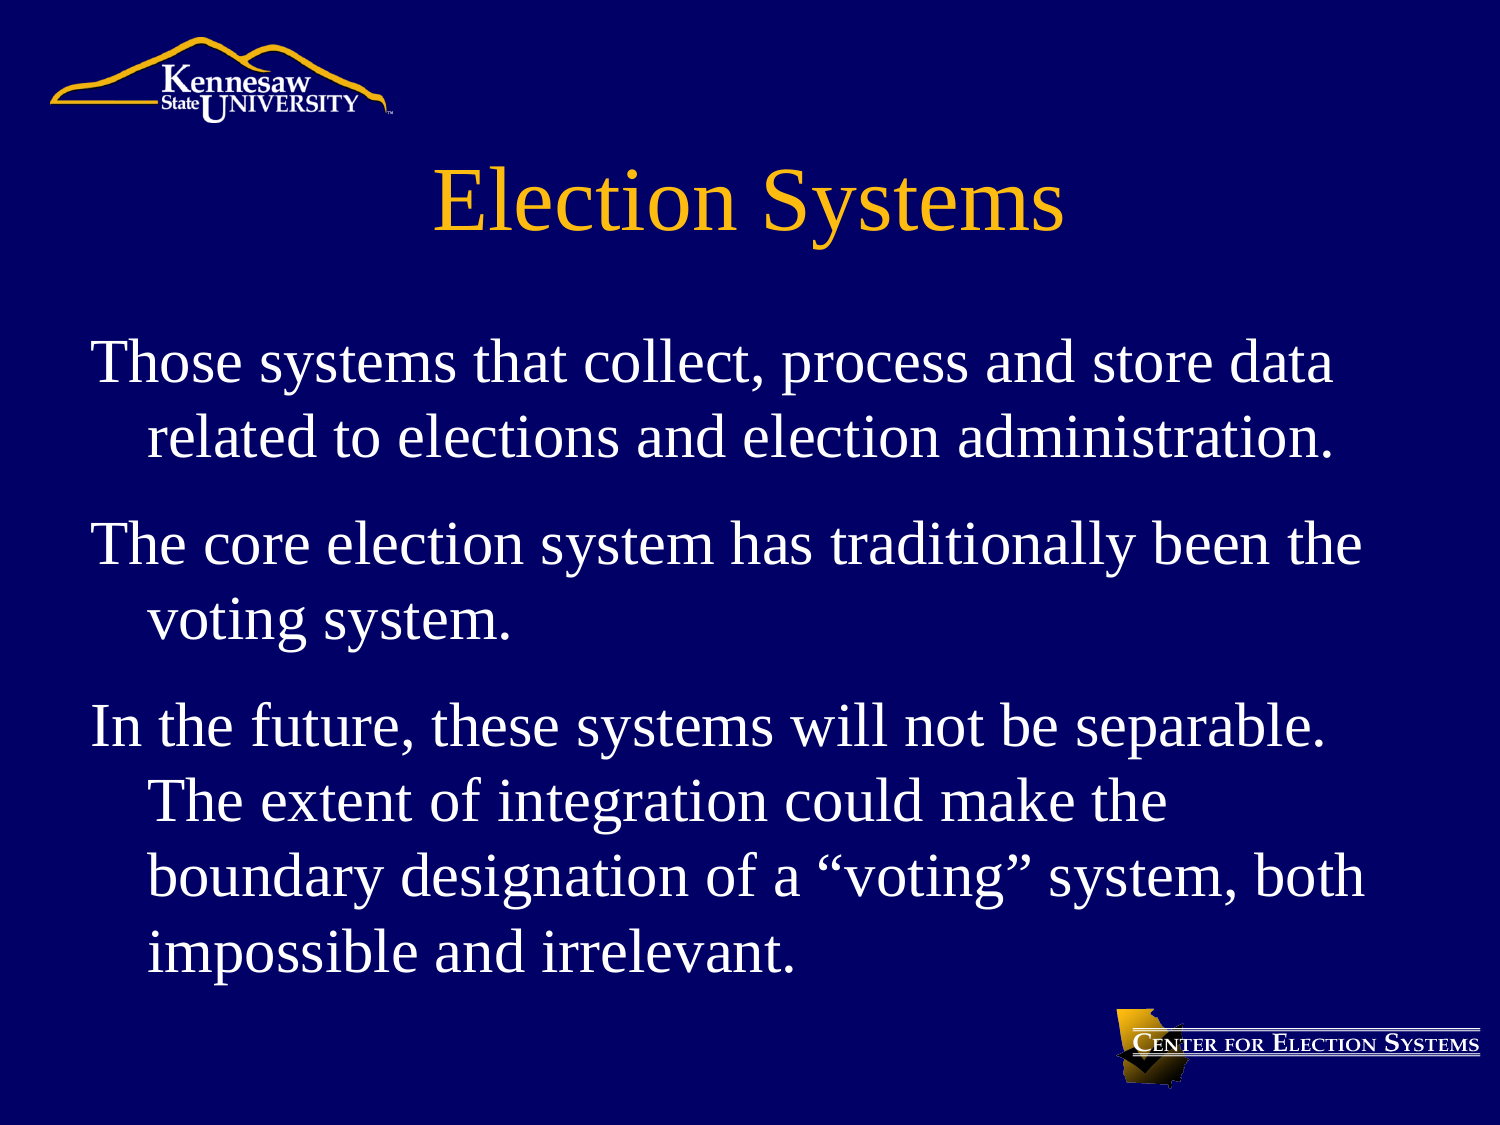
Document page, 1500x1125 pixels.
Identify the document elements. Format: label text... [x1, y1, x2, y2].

list Those systems that collect, process and store data related to elections and election administration. The core election system has traditionally been the voting system. In the future, these systems will not be separable. The extent of integration could make the boundary designation of a “voting” system, both impossible and irrelevant. [75, 312, 1425, 1005]
picture [1112, 1004, 1500, 1093]
picture [49, 37, 394, 123]
title Election Systems [75, 99, 1425, 288]
